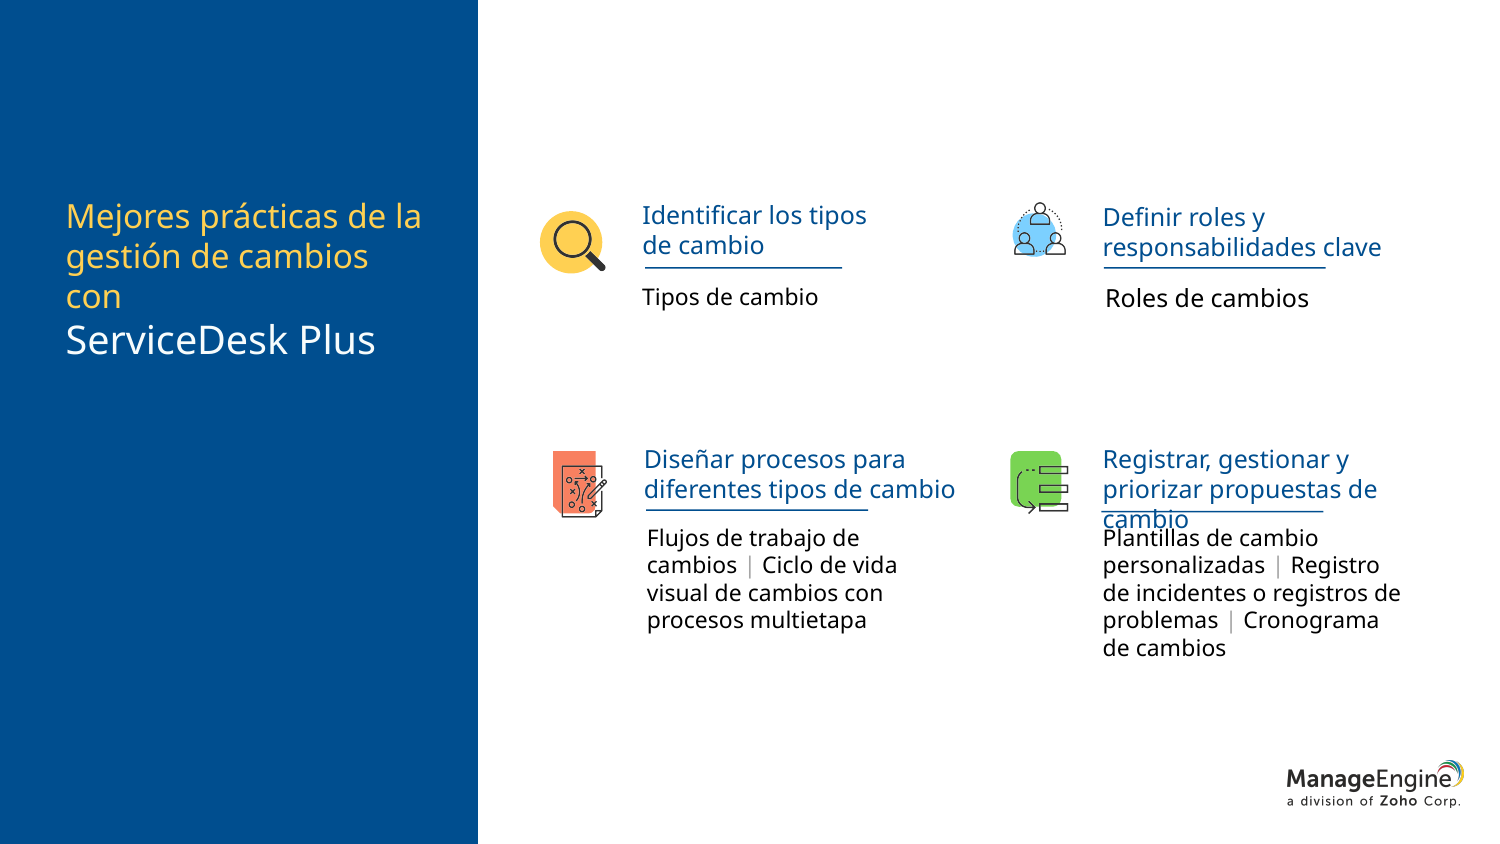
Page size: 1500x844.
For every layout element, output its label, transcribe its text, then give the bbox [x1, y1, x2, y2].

text_box [552, 450, 597, 467]
text_box Plantillas de cambio personalizadas | Registro de incidentes o registros de problemas | Cronograma de cambios [1087, 542, 1426, 669]
text_box Identificar los tipos de cambio [626, 191, 888, 268]
picture [1287, 760, 1464, 808]
picture [555, 465, 608, 518]
text_box Flujos de trabajo de cambios | Ciclo de vida visual de cambios con procesos multietapa [631, 515, 961, 641]
text_box [539, 210, 592, 265]
picture [1013, 202, 1066, 255]
text_box [1009, 450, 1063, 504]
text_box Definir roles y responsabilidades clave [1087, 193, 1422, 270]
picture [1016, 464, 1069, 517]
text_box [0, 0, 479, 844]
picture [553, 219, 606, 272]
text_box Roles de cambios [1089, 275, 1363, 321]
text_box Tipos de cambio [626, 275, 956, 319]
text_box Registrar, gestionar y priorizar propuestas de cambio [1087, 435, 1463, 542]
text_box Diseñar procesos para diferentes tipos de cambio [628, 436, 973, 542]
text_box Mejores prácticas de la gestión de cambios con ServiceDesk Plus [50, 187, 450, 371]
